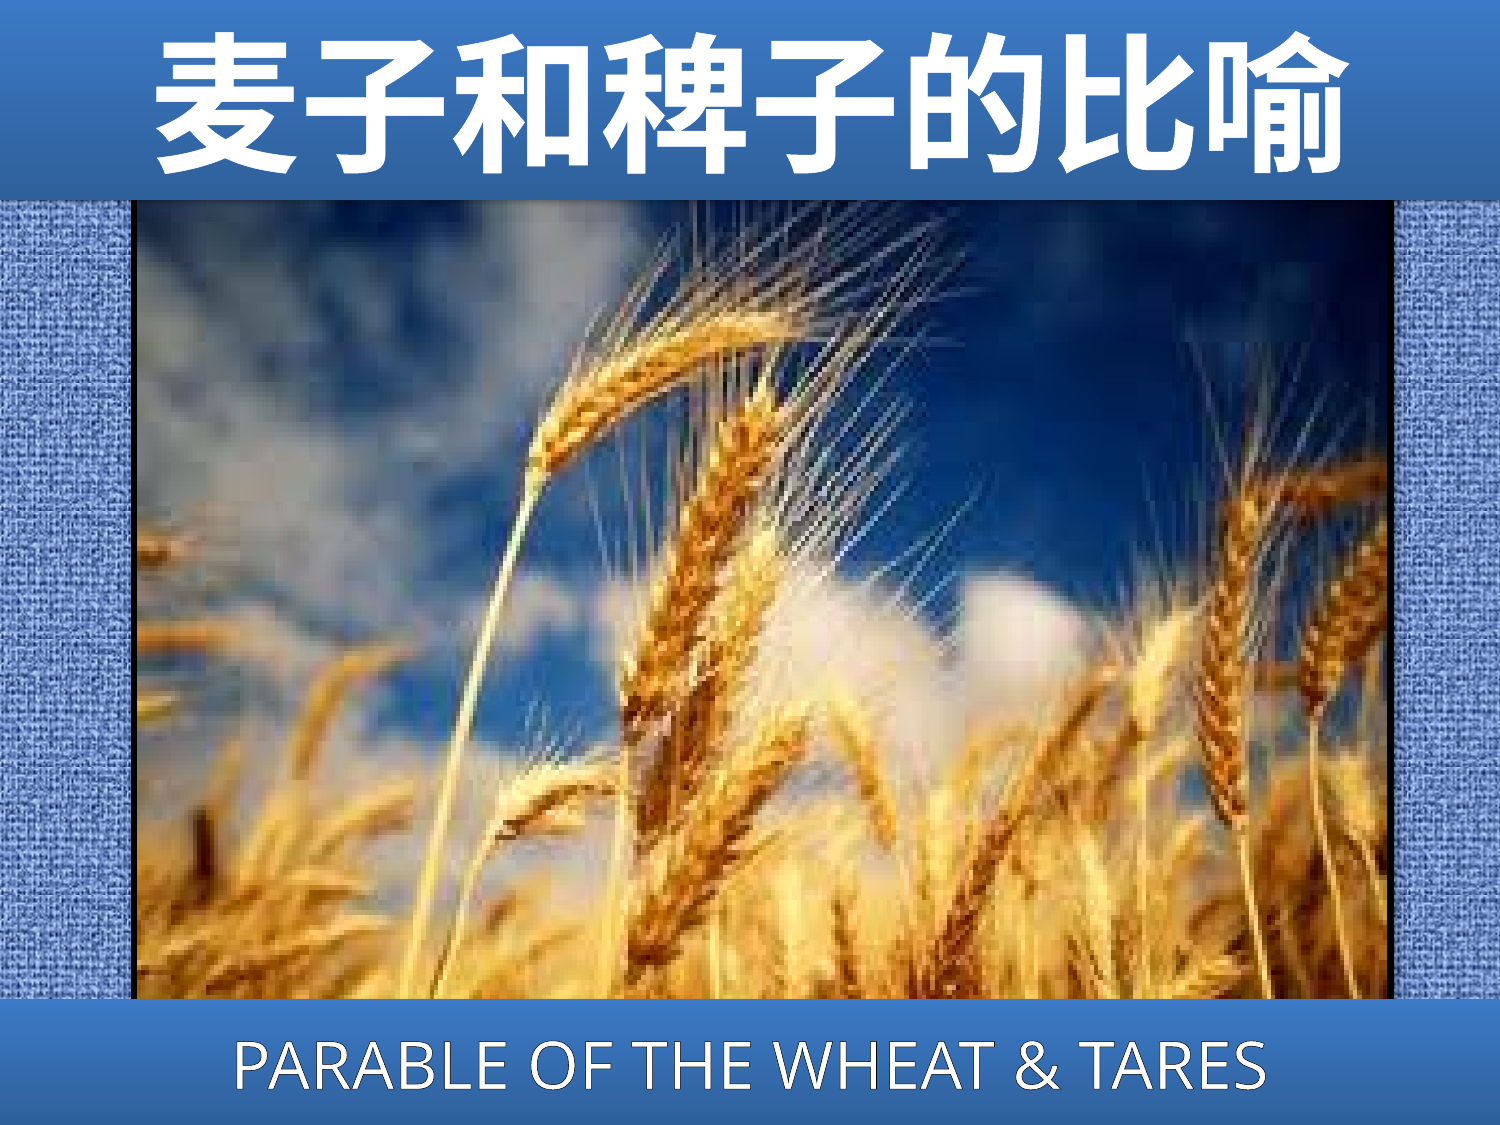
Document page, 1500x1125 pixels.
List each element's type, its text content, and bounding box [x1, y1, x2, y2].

picture [1394, 200, 1500, 999]
text_box 麦子和稗子的比喻 [0, 0, 1500, 200]
picture [0, 200, 131, 999]
picture [137, 182, 1388, 1051]
text_box PARABLE OF THE WHEAT & TARES [0, 999, 1500, 1125]
